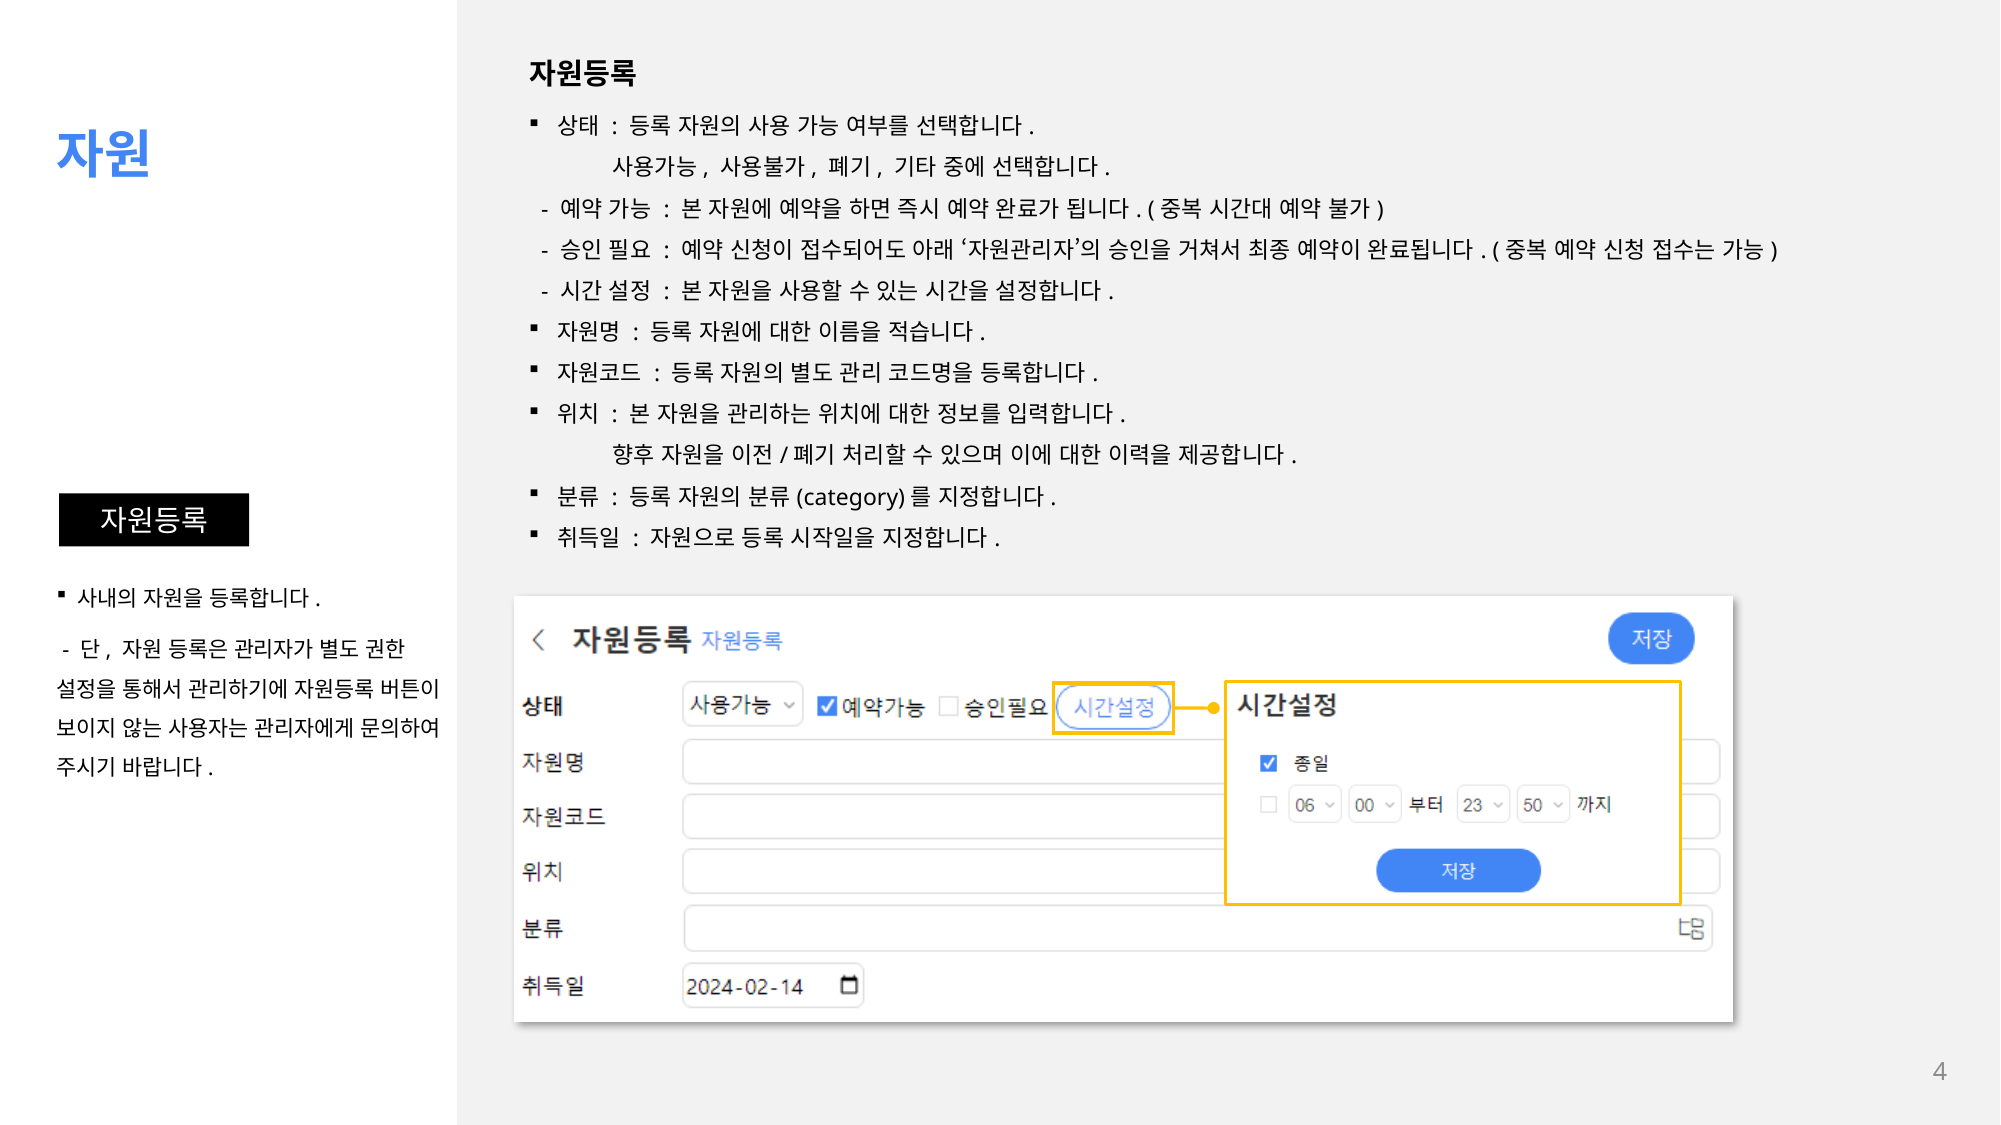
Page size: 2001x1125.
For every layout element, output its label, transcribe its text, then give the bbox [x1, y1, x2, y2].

text_box 상태 : 등록 자원의 사용 가능 여부를 선택합니다. 사용가능, 사용불가, 폐기, 기타 중에 선택합니다. - 예약 가능 : 본 자원에 예약을 하면 즉시 예약 완료가 됩니다. (중복 시간대 예약 불가) - 승인 필요 : 예약 신청이 접수되어도 아래 ‘자원관리자’의 승인을 거쳐서 최종 예약이 완료됩니다. (중복 예약 신청 접수는 가능) - 시간 설정 : 본 자원을 사용할 수 있는 시간을 설정합니다. 자원명 : 등록 자원에 대한 이름을 적습니다. 자원코드 : 등록 자원의 별도 관리 코드명을 등록합니다. 위치 : 본 자원을 관리하는 위치에 대한 정보를 입력합니다. 향후 자원을 이전/폐기 처리할 수 있으며 이에 대한 이력을 제공합니다. 분류 : 등록 자원의 분류(category)를 지정합니다. 취득일 : 자원으로 등록 시작일을 지정합니다. [514, 90, 1975, 559]
text_box 사내의 자원을 등록합니다. - 단, 자원 등록은 관리자가 별도 권한 설정을 통해서 관리하기에 자원등록 버튼이 보이지 않는 사용자는 관리자에게 문의하여 주시기 바랍니다. [41, 563, 457, 788]
text_box 자원 [41, 114, 410, 192]
picture [514, 596, 1733, 1022]
text_box 자원등록 [514, 30, 869, 90]
text_box 자원등록 [58, 492, 250, 548]
